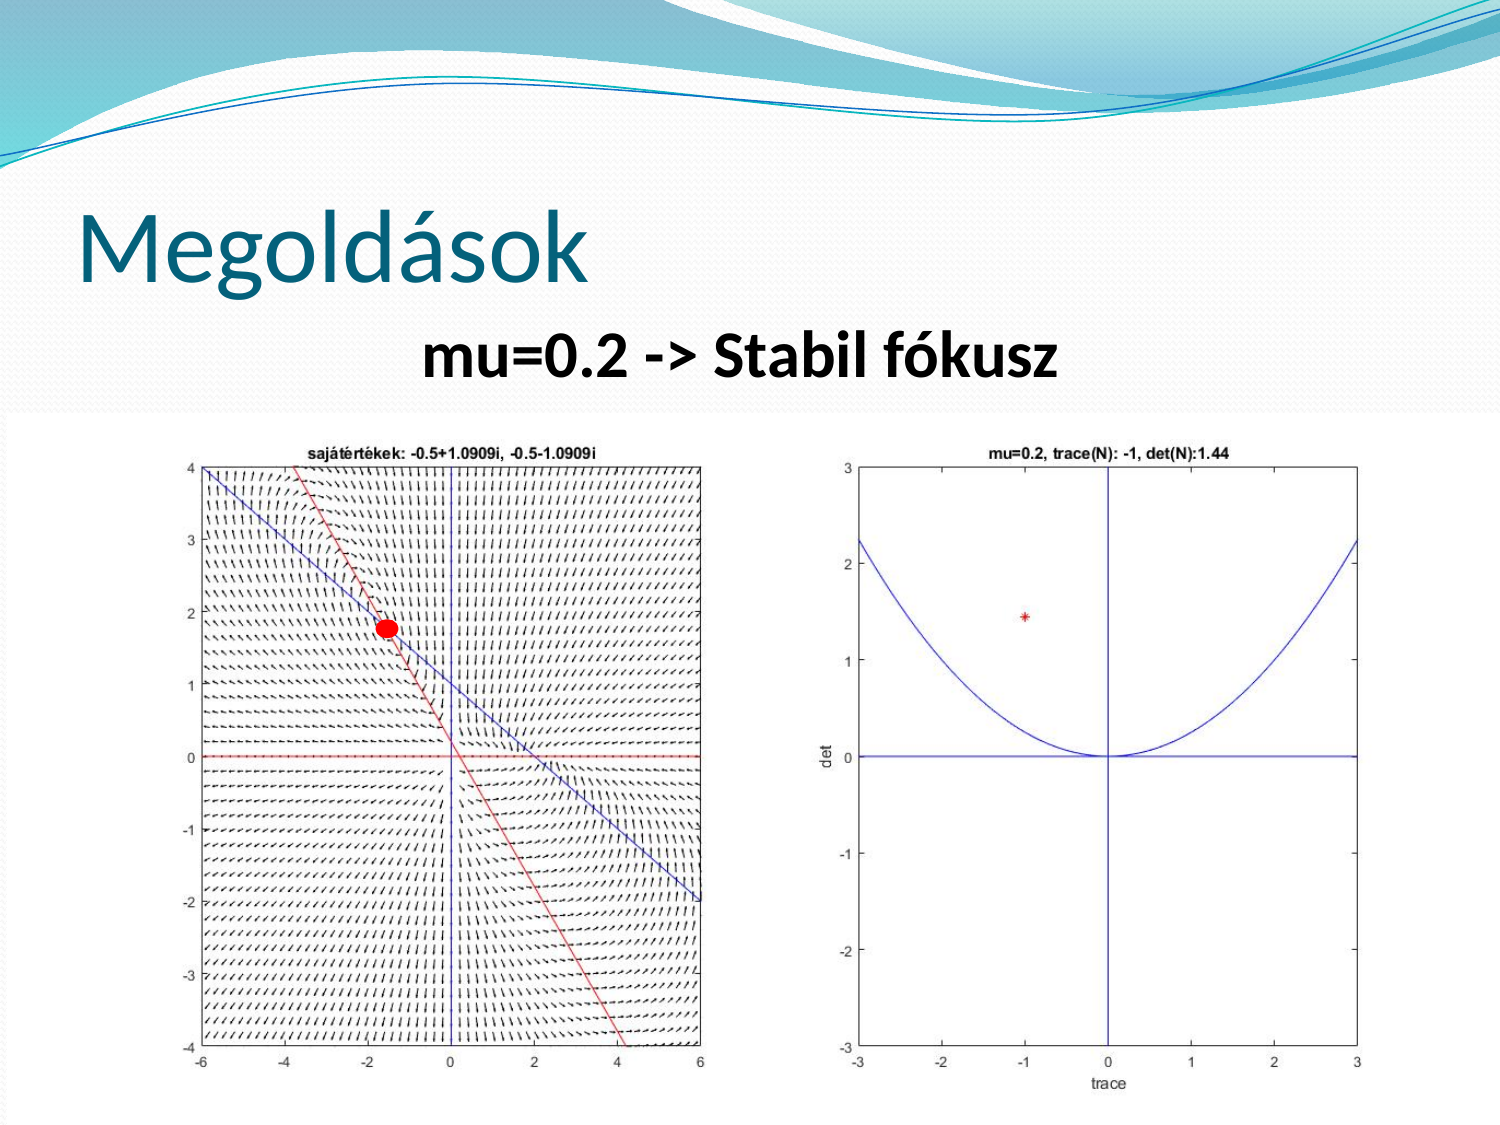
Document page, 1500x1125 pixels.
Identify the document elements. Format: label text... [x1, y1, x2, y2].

text_box mu=0.2 -> Stabil fókusz [406, 302, 1164, 398]
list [7, 413, 1500, 1125]
title Megoldások [75, 115, 1425, 303]
